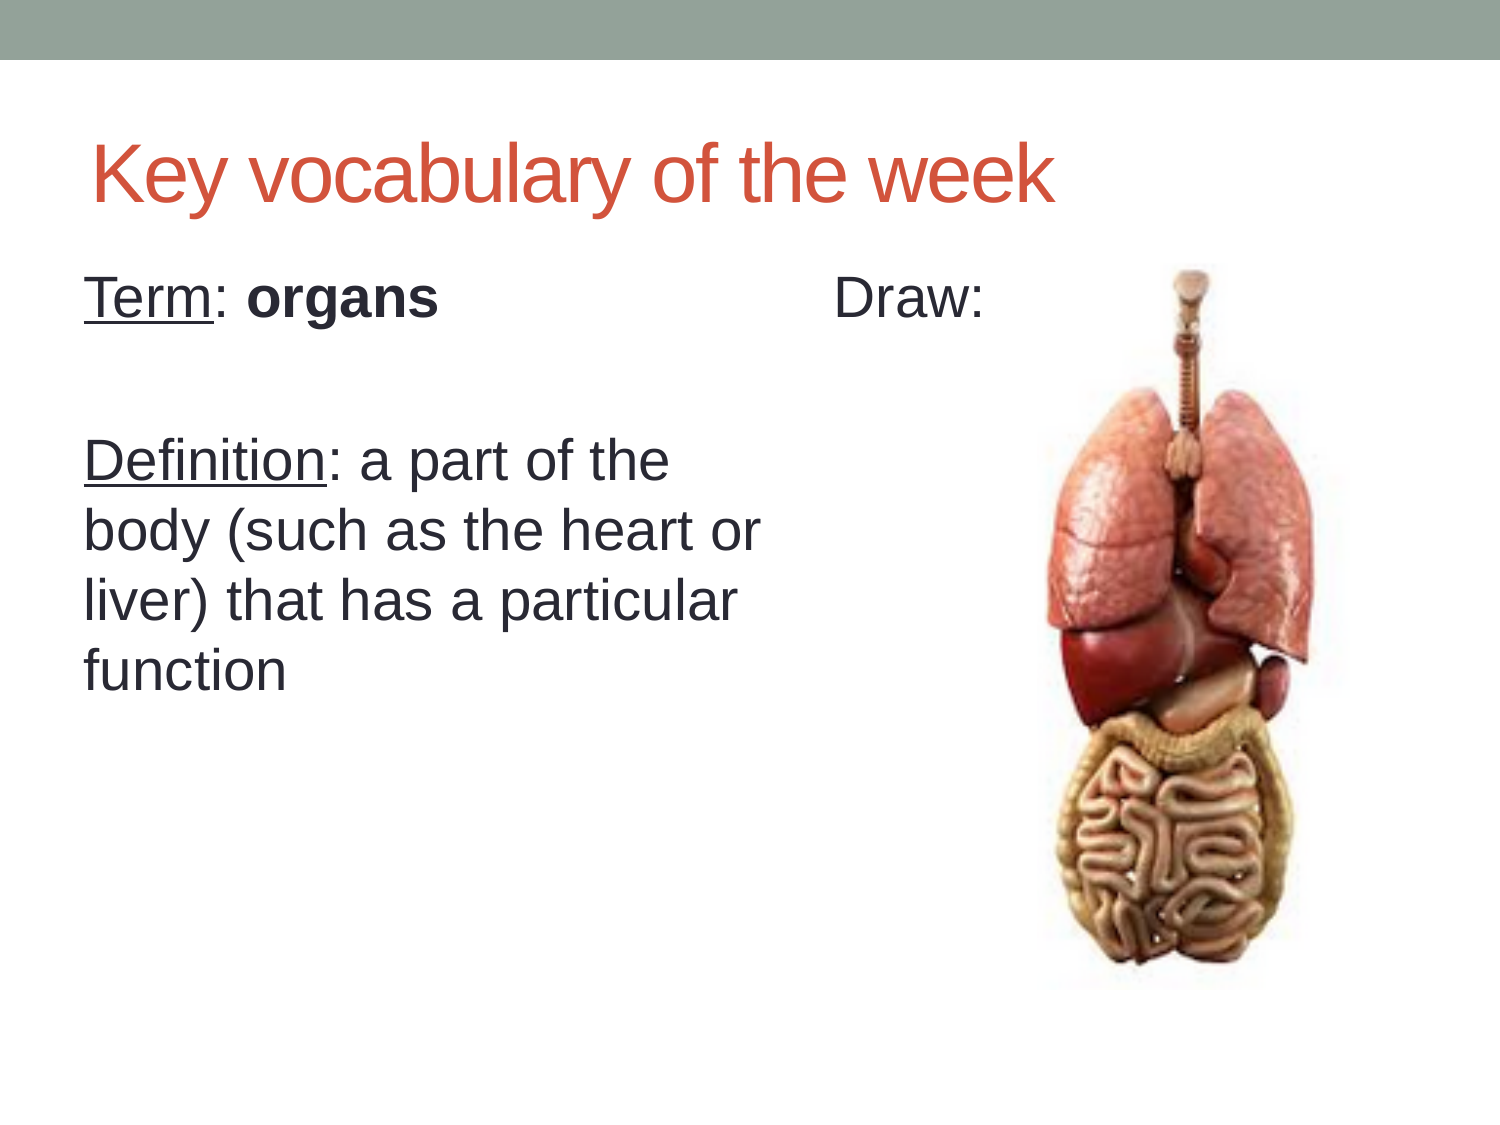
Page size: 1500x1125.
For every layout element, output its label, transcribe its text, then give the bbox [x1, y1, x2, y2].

list Term: organs Definition: a part of the body (such as the heart or liver) that has a particular function [50, 251, 788, 1005]
list Draw: [800, 251, 1325, 1005]
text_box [1037, 262, 1351, 990]
title Key vocabulary of the week [75, 87, 1425, 250]
